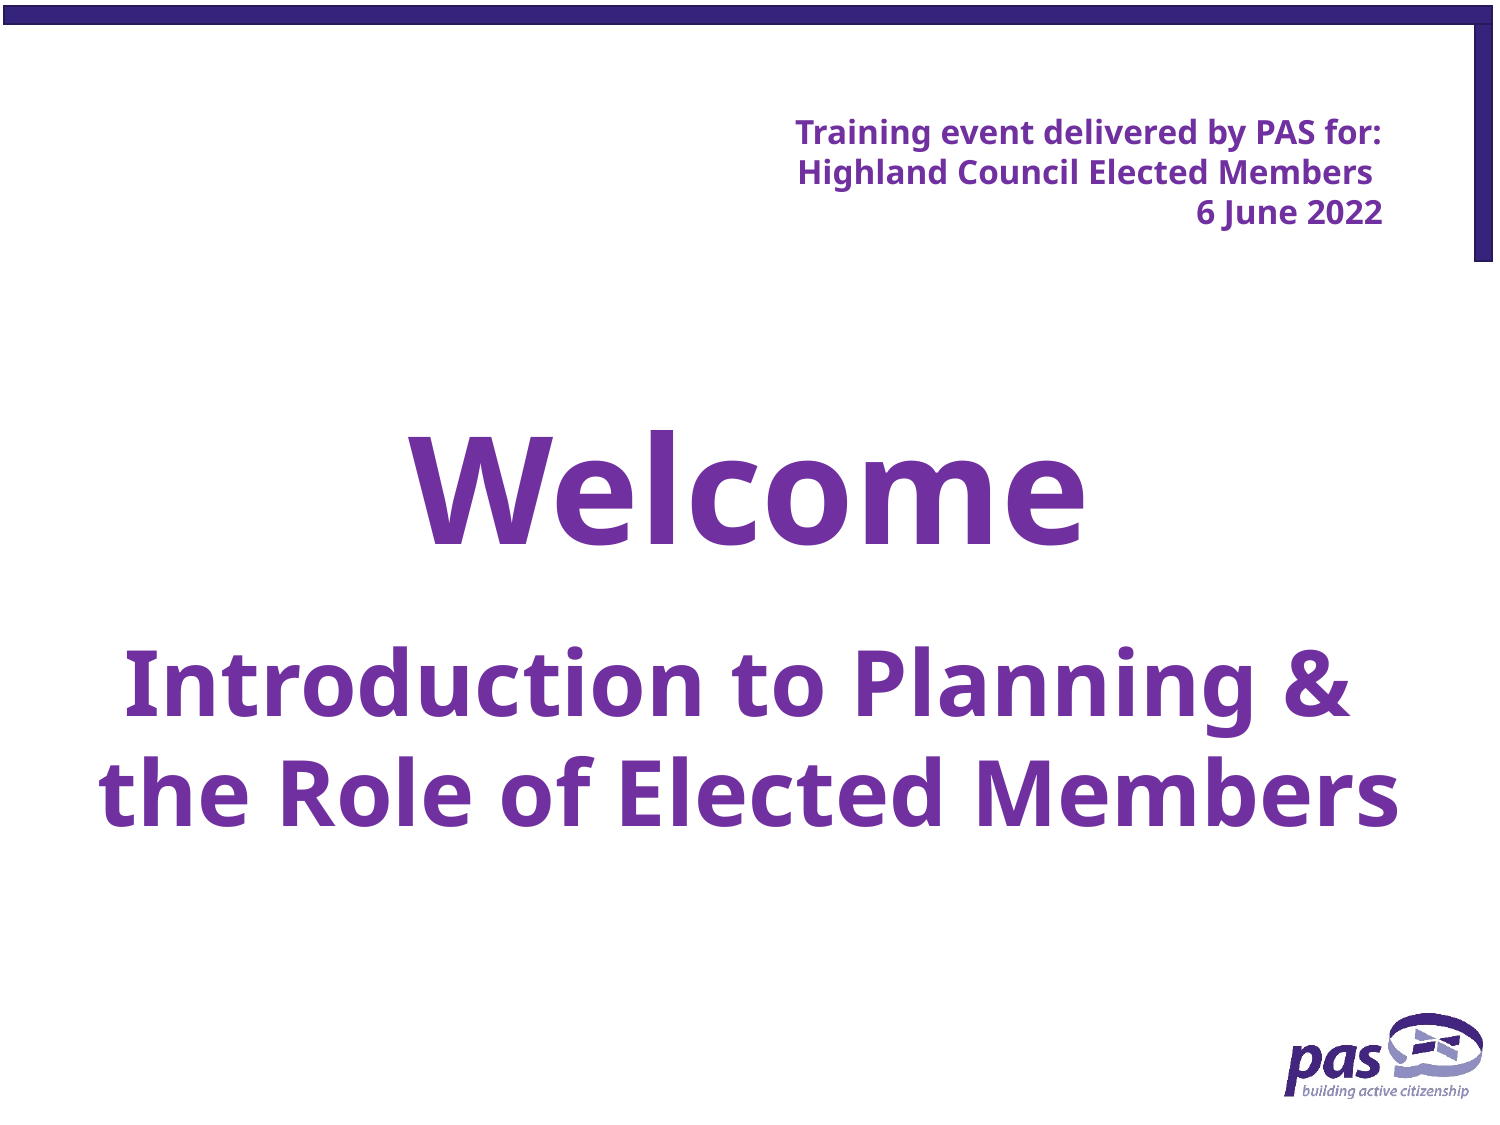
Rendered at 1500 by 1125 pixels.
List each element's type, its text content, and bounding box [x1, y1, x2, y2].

text_box Training event delivered by PAS for: Highland Council Elected Members 6 June 2022 [684, 103, 1398, 239]
text_box Welcome Introduction to Planning & the Role of Elected Members [0, 267, 1500, 852]
picture [1284, 1013, 1483, 1099]
